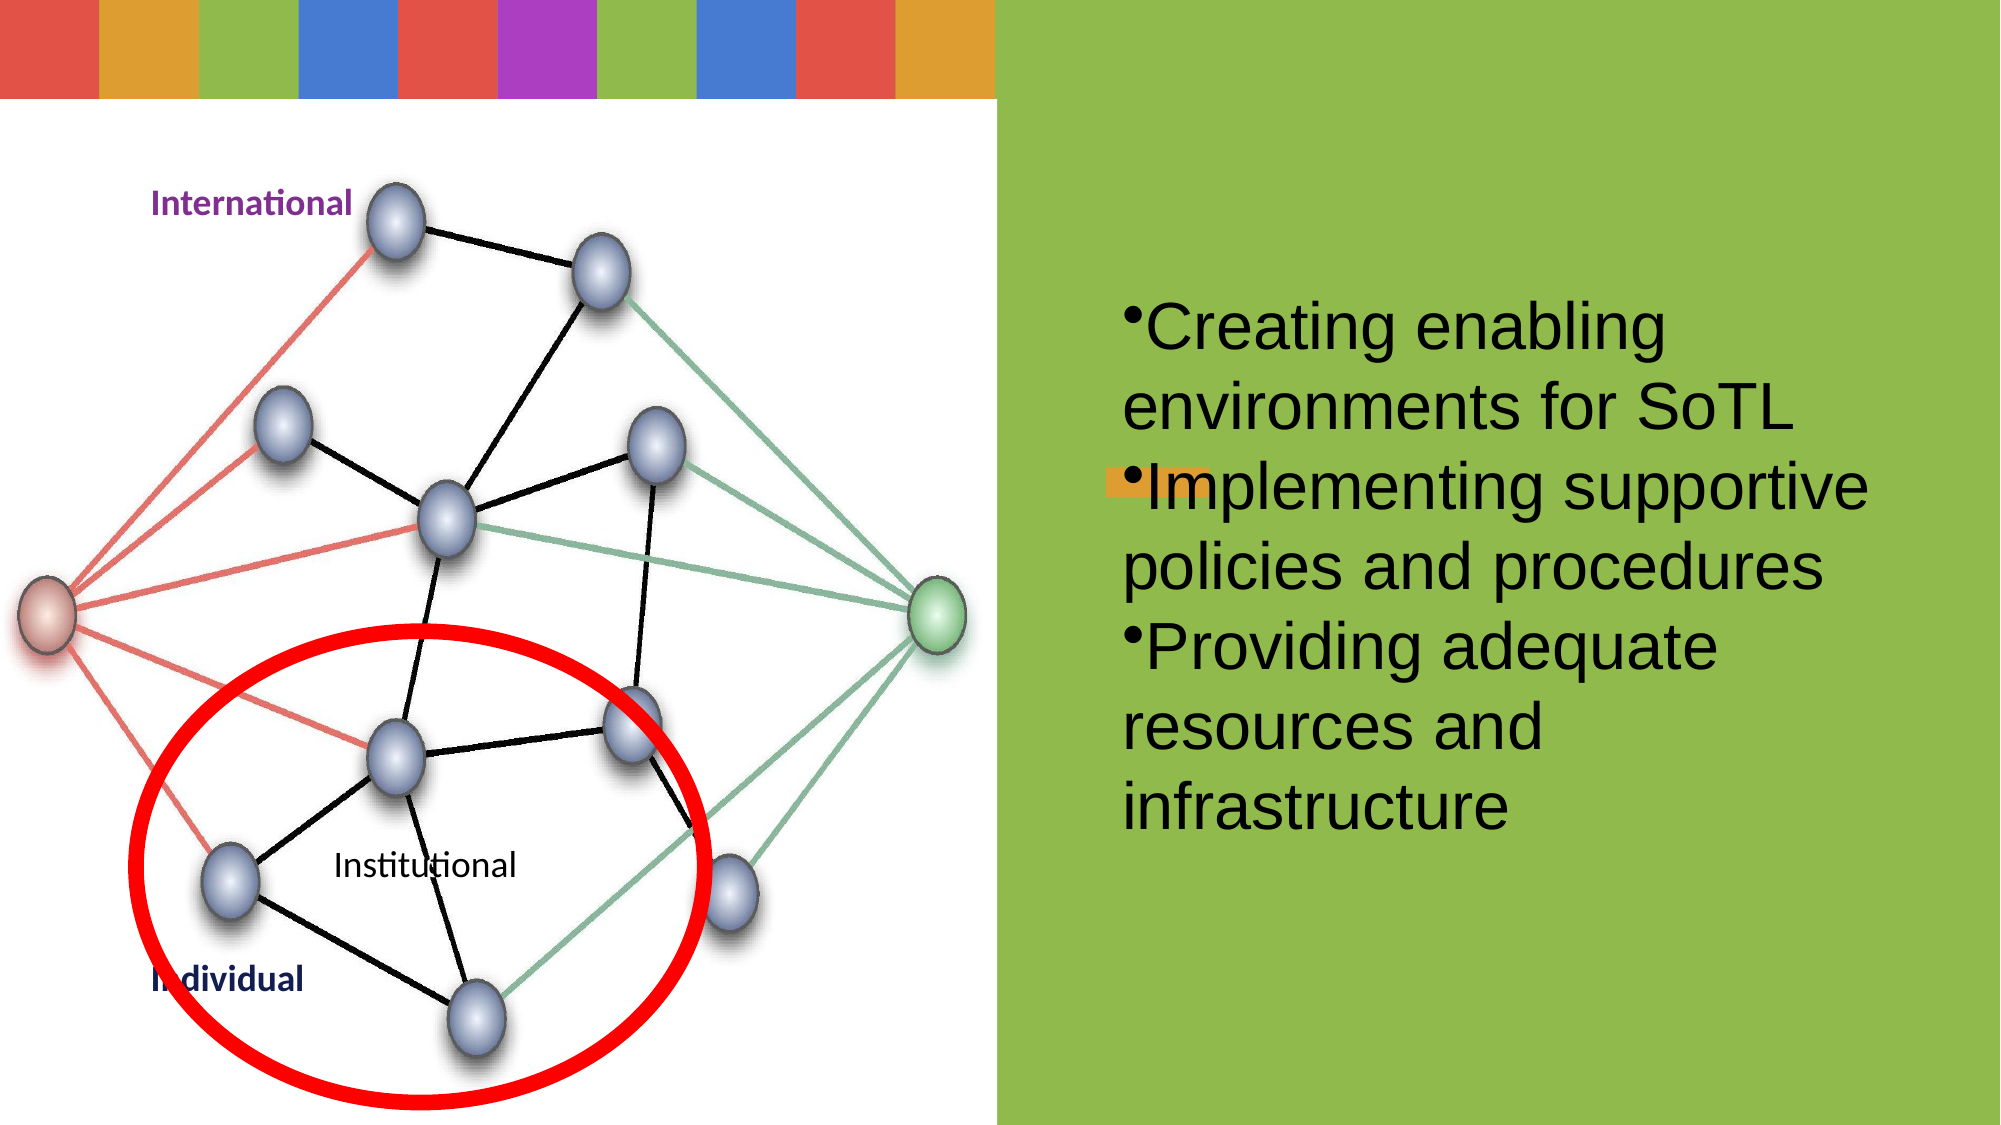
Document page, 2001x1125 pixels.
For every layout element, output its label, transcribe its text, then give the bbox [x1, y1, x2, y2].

text_box Creating enabling environments for SoTL Implementing supportive policies and procedures Providing adequate resources and infrastructure [1107, 275, 1958, 850]
picture [0, 99, 998, 1125]
